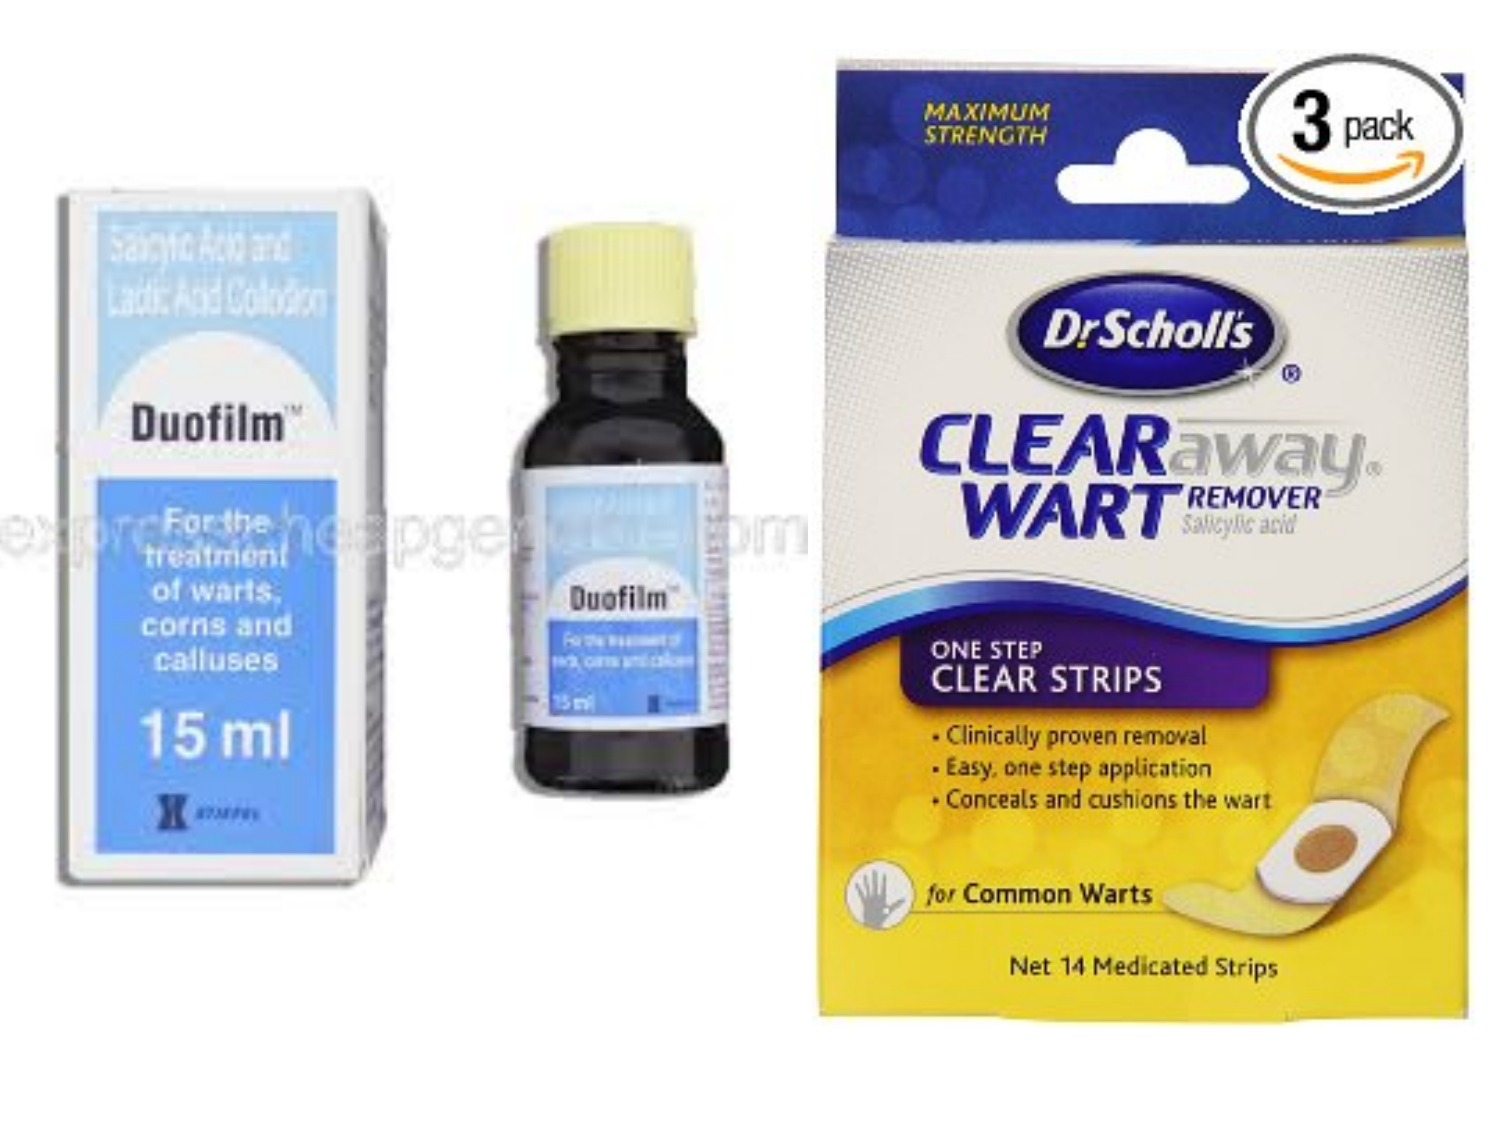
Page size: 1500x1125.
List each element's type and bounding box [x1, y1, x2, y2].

picture [812, 49, 1476, 1035]
picture [0, 149, 808, 927]
